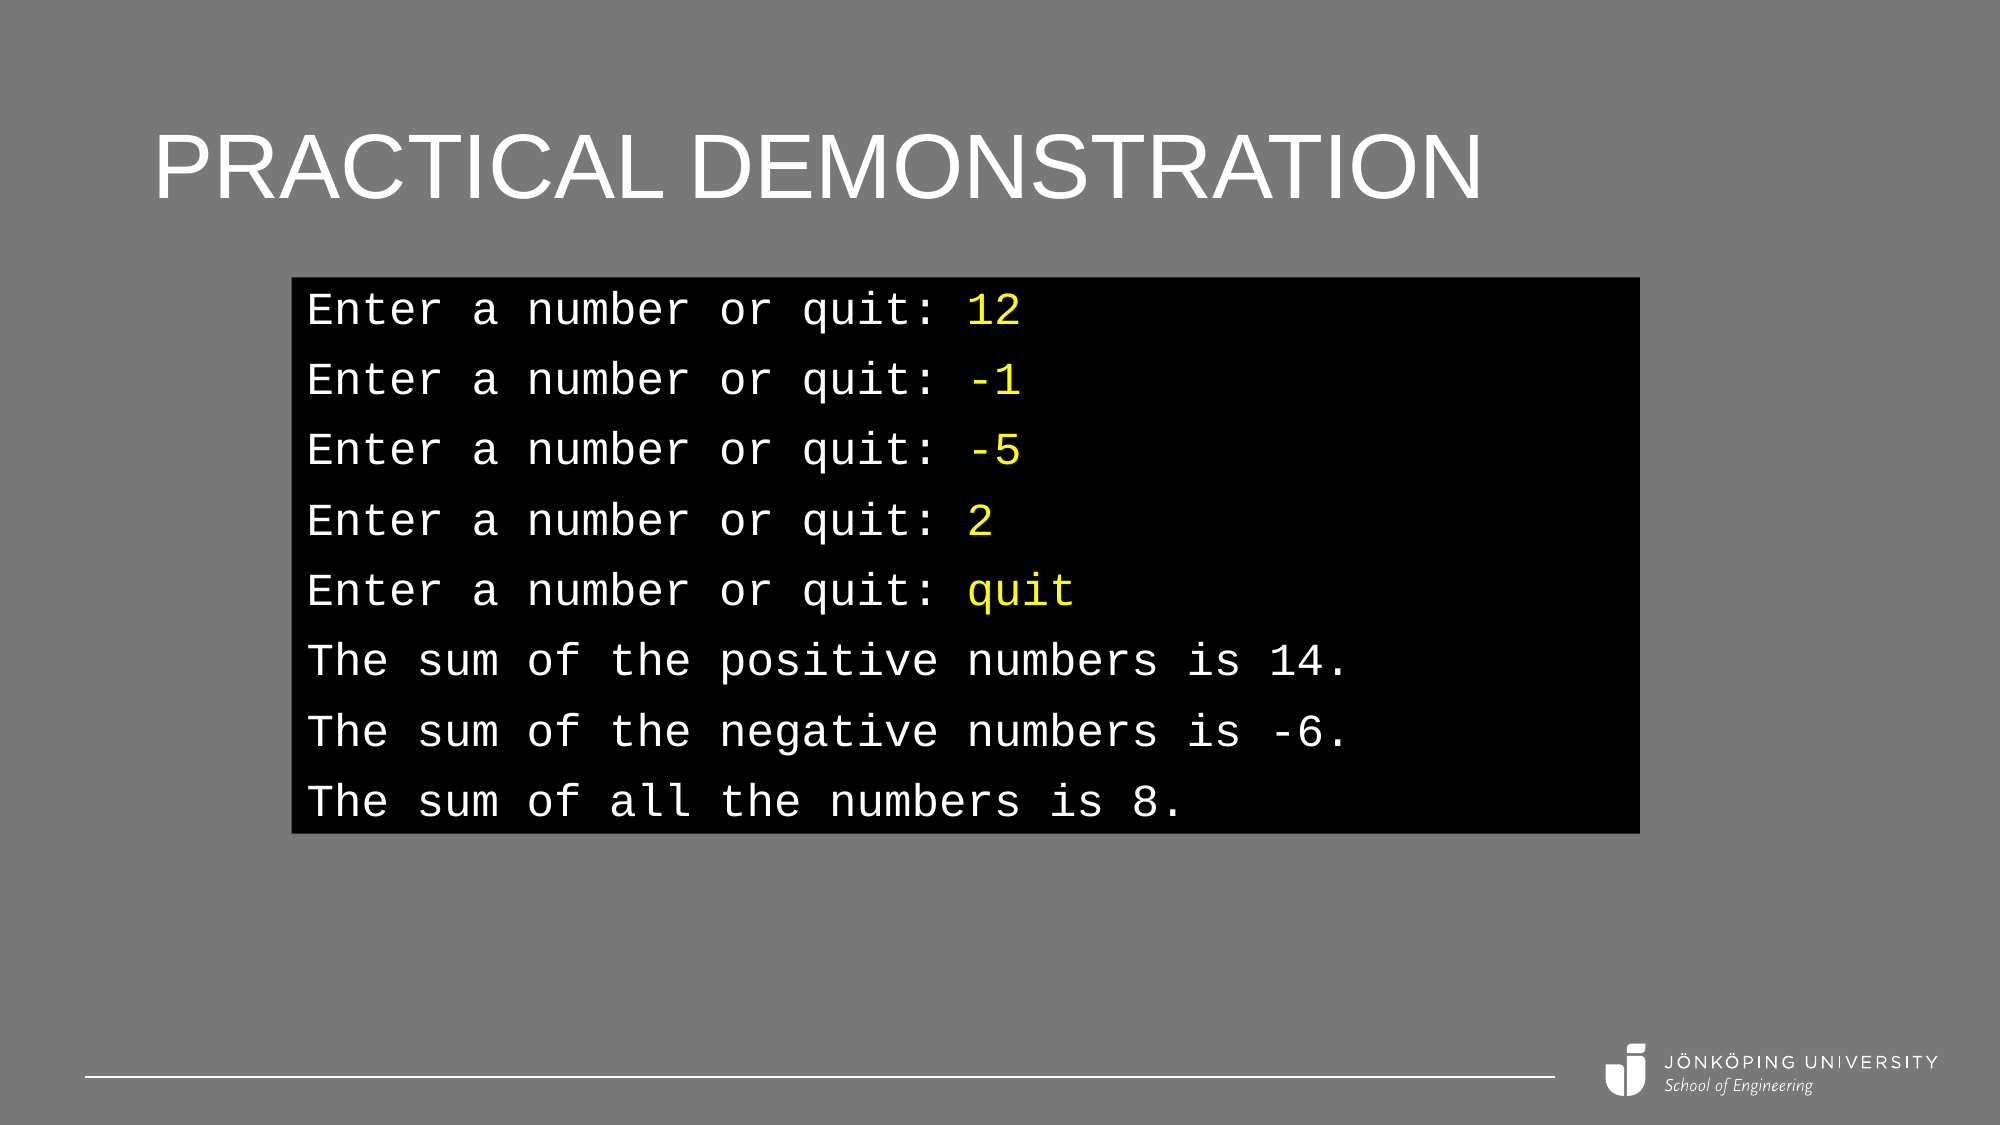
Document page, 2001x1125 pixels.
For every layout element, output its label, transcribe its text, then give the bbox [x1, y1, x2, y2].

text_box Enter a number or quit: 12 Enter a number or quit: -1 Enter a number or quit: -5 Enter a number or quit: 2 Enter a number or quit: quit The sum of the positive numbers is 14. The sum of the negative numbers is -6. The sum of all the numbers is 8. [291, 277, 1640, 834]
title Practical demonstration [137, 59, 1863, 278]
